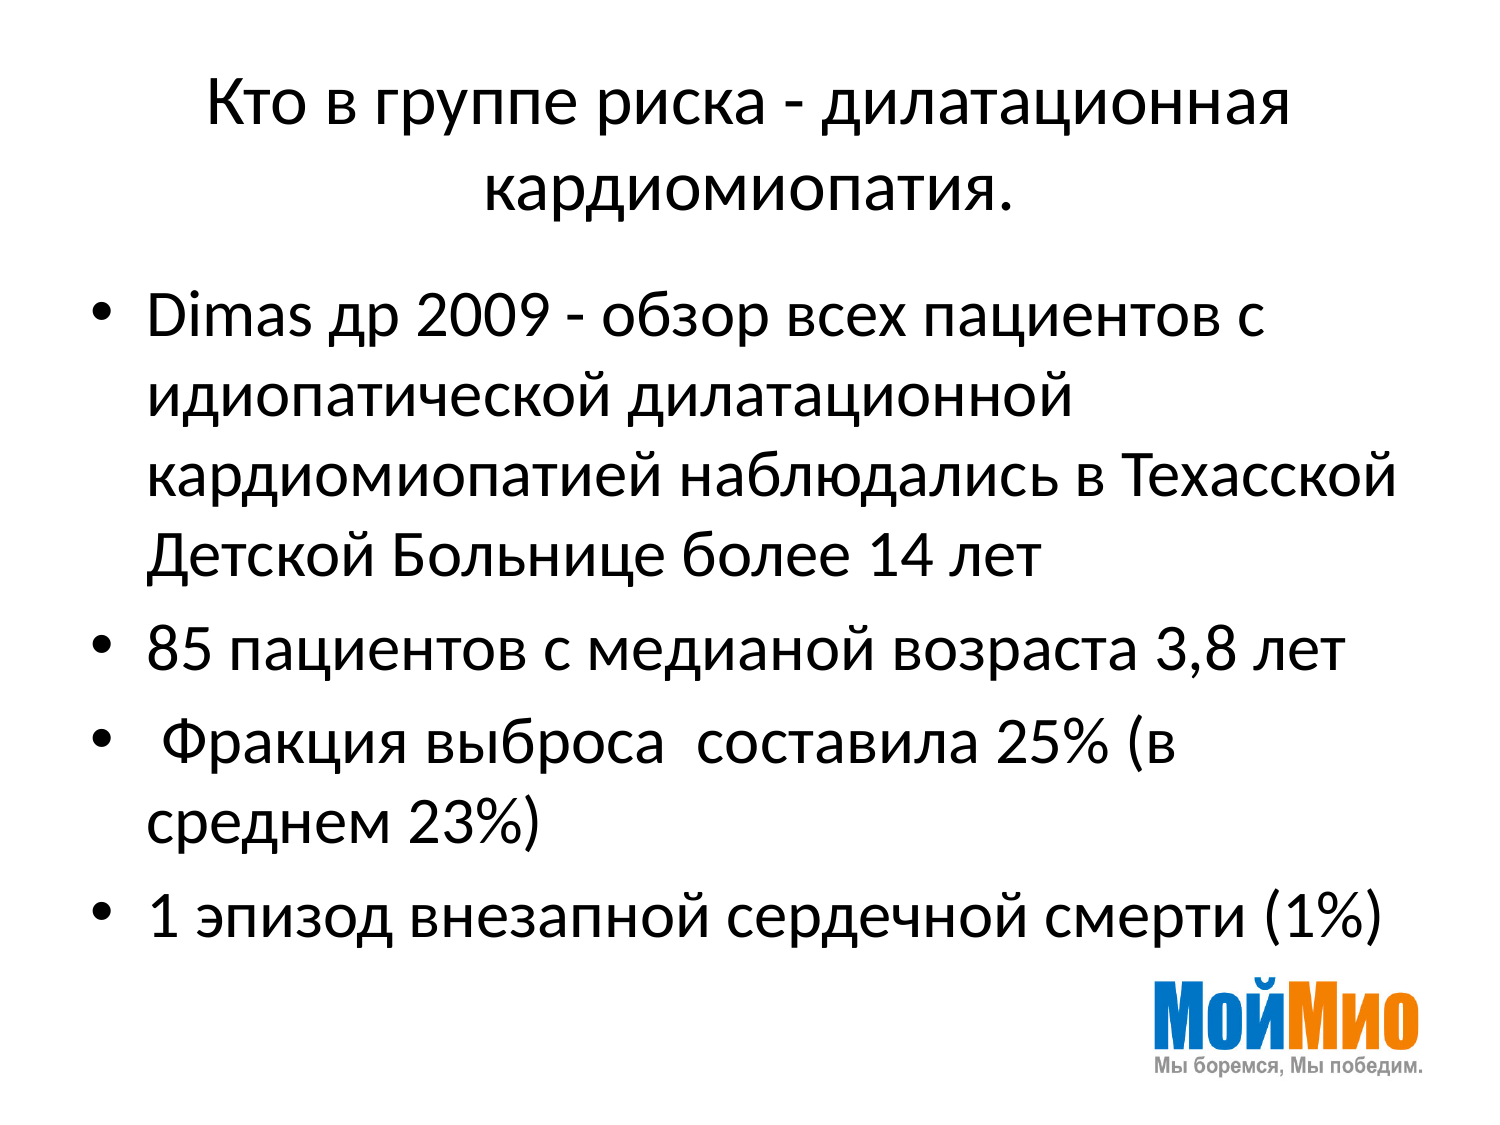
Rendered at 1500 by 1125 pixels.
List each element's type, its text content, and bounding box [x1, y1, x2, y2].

picture [1148, 972, 1430, 1081]
title Кто в группе риска - дилатационная кардиомиопатия. [75, 45, 1425, 233]
list Dimas др 2009 - обзор всех пациентов с идиопатической дилатационной кардиомиопатией наблюдались в Техасской Детской Больнице более 14 лет 85 пациентов с медианой возраста 3,8 лет Фракция выброса составила 25% (в среднем 23%) 1 эпизод внезапной сердечной смерти (1%) [75, 262, 1425, 1005]
